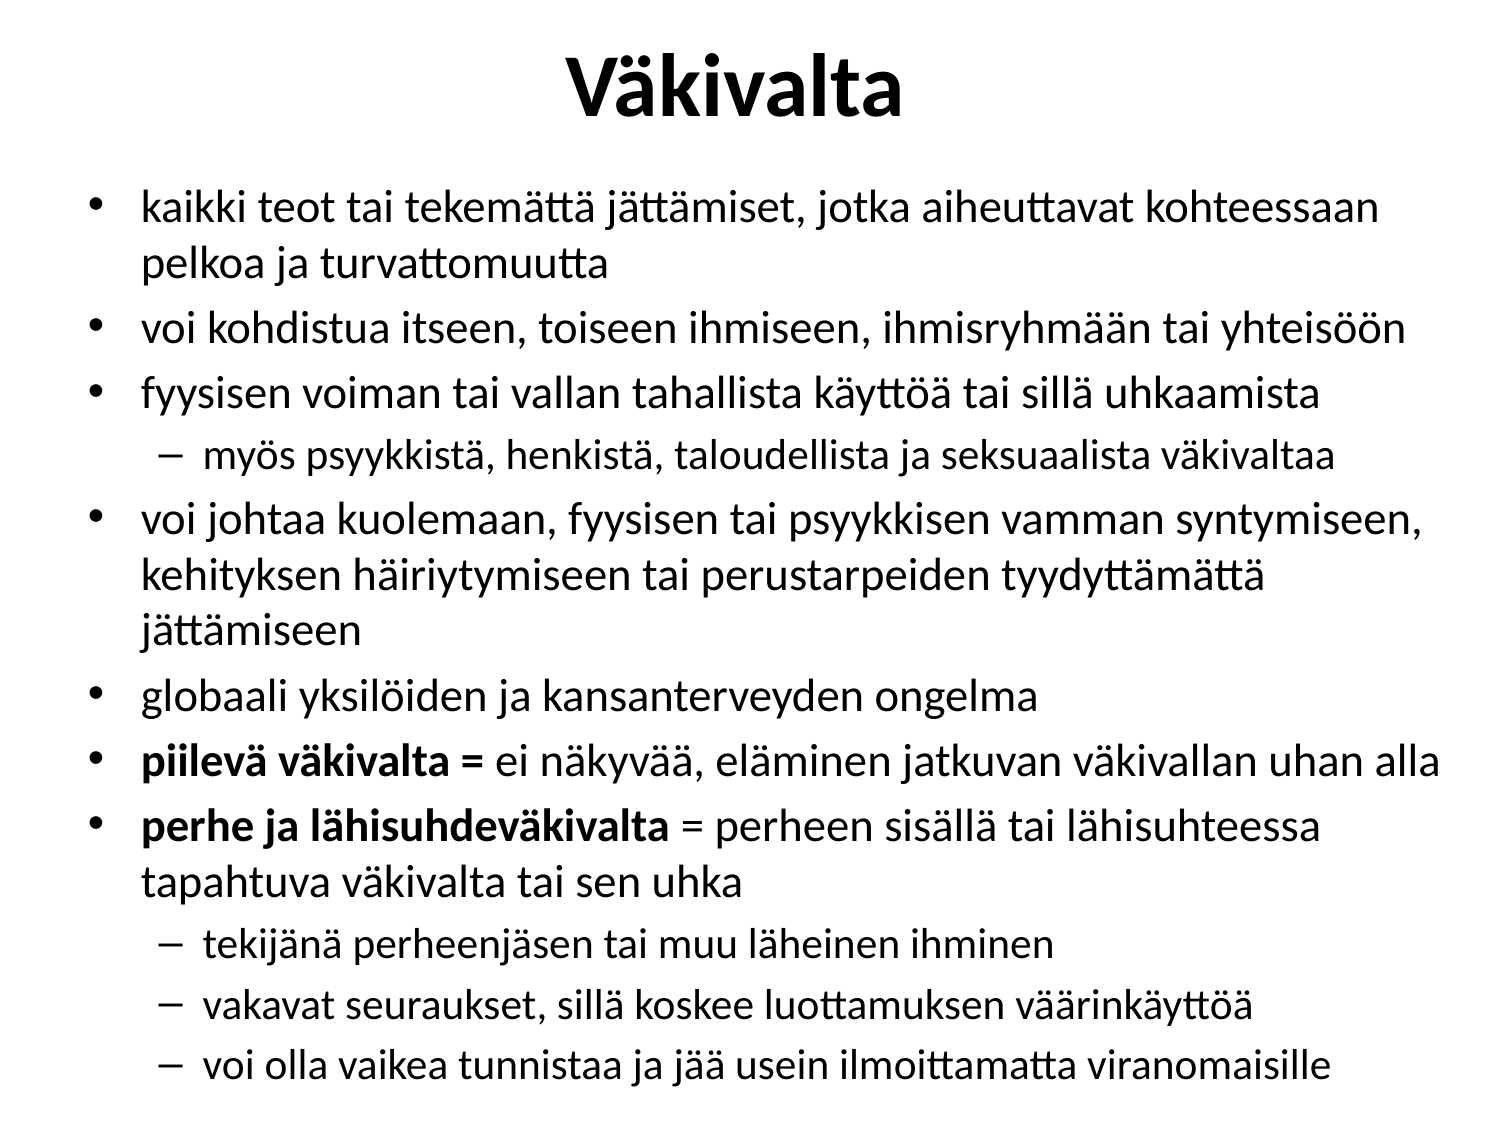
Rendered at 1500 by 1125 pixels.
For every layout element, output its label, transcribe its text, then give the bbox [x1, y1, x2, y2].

text_box kaikki teot tai tekemättä jättämiset, jotka aiheuttavat kohteessaan pelkoa ja turvattomuutta voi kohdistua itseen, toiseen ihmiseen, ihmisryhmään tai yhteisöön fyysisen voiman tai vallan tahallista käyttöä tai sillä uhkaamista myös psyykkistä, henkistä, taloudellista ja seksuaalista väkivaltaa voi johtaa kuolemaan, fyysisen tai psyykkisen vamman syntymiseen, kehityksen häiriytymiseen tai perustarpeiden tyydyttämättä jättämiseen globaali yksilöiden ja kansanterveyden ongelma piilevä väkivalta = ei näkyvää, eläminen jatkuvan väkivallan uhan alla perhe ja lähisuhdeväkivalta = perheen sisällä tai lähisuhteessa tapahtuva väkivalta tai sen uhka tekijänä perheenjäsen tai muu läheinen ihminen vakavat seuraukset, sillä koskee luottamuksen väärinkäyttöä voi olla vaikea tunnistaa ja jää usein ilmoittamatta viranomaisille [73, 168, 1457, 1120]
text_box Väkivalta [70, 19, 1421, 143]
